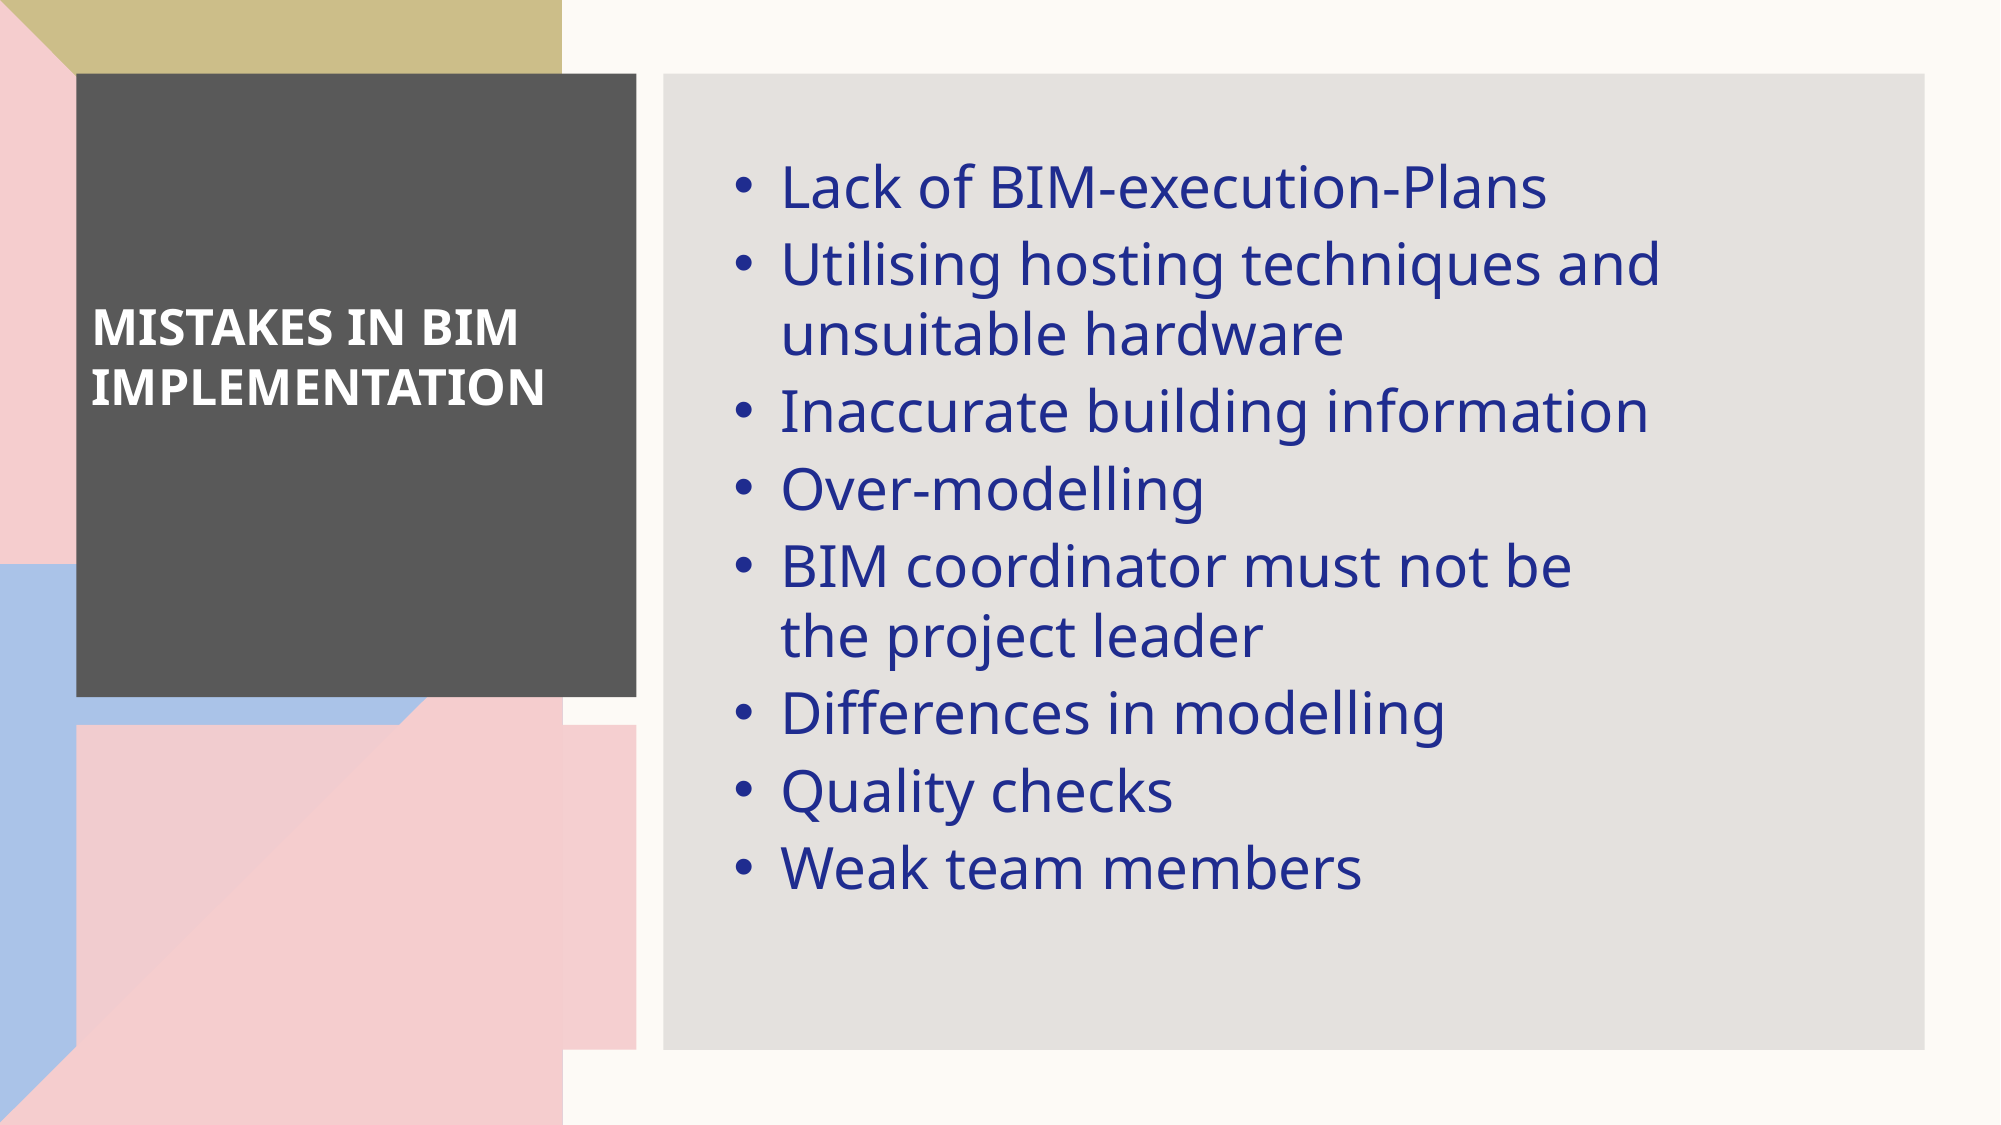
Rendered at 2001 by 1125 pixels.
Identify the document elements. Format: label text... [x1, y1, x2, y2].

text_box [75, 724, 637, 1051]
list Lack of BIM-execution-Plans Utilising hosting techniques and unsuitable hardware Inaccurate building information Over-modelling BIM coordinator must not be the project leader Differences in modelling Quality checks Weak team members [718, 112, 1873, 1011]
text_box [662, 72, 1926, 1051]
text_box [75, 72, 637, 698]
title Mistakes in BIM Implementation [76, 112, 612, 644]
